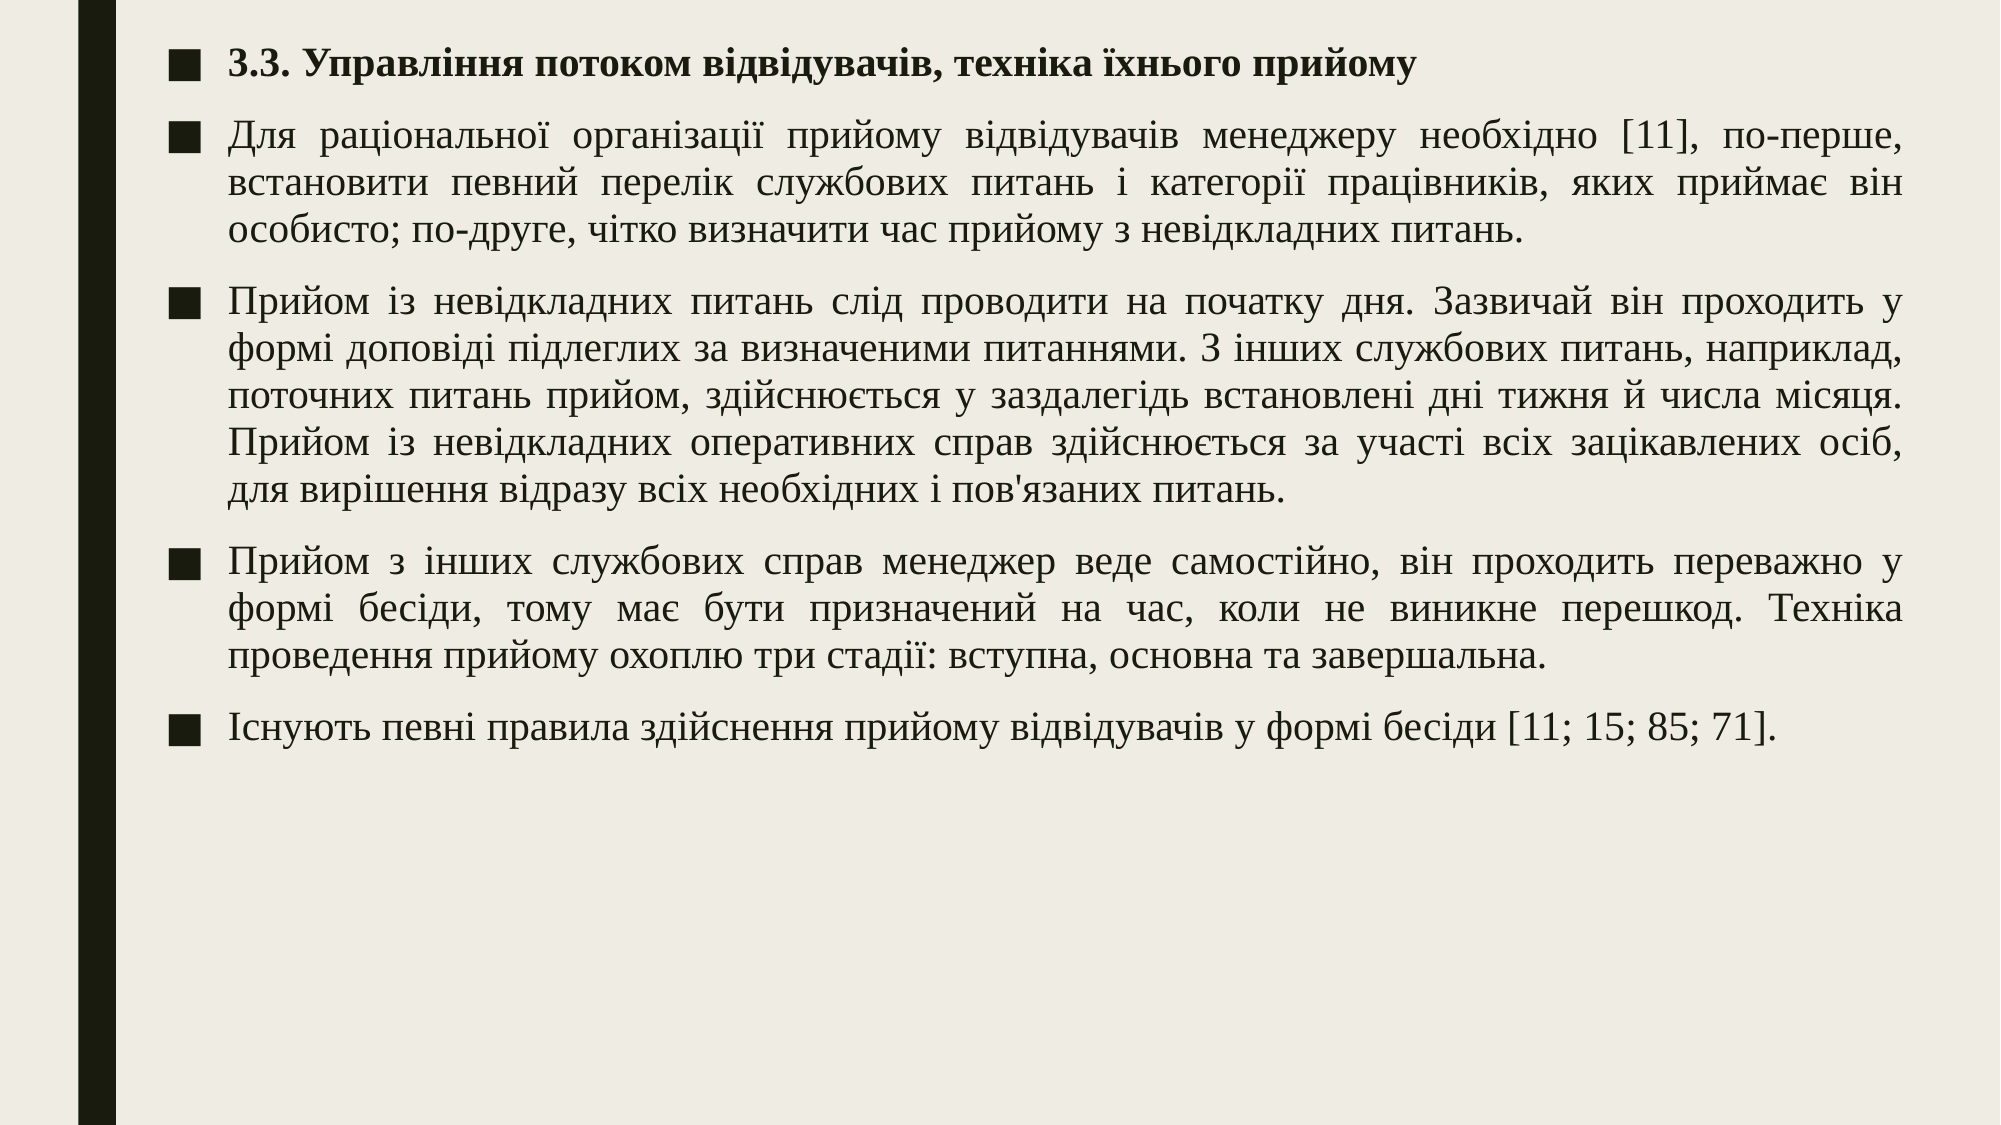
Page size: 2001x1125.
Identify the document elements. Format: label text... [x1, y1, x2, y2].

list 3.3. Управління потоком відвідувачів, техніка їхнього прийому Для раціональної організації прийому відвідувачів менеджеру необхідно [11], по-перше, встановити певний перелік службових питань і категорії працівників, яких приймає він особисто; по-друге, чітко визначити час прийому з невідкладних питань. Прийом із невідкладних питань слід проводити на початку дня. Зазвичай він проходить у формі доповіді підлеглих за визначеними питаннями. З інших службових питань, наприклад, поточних питань прийом, здійснюється у заздалегідь встановлені дні тижня й числа місяця. Прийом із невідкладних оперативних справ здійснюється за участі всіх зацікавлених осіб, для вирішення відразу всіх необхідних і пов'язаних питань. Прийом з інших службових справ менеджер веде самостійно, він проходить переважно у формі бесіди, тому має бути призначений на час, коли не виникне перешкод. Техніка проведення прийому охоплю три стадії: вступна, основна та завершальна. Існують певні правила здійснення прийому відвідувачів у формі бесіди [11; 15; 85; 71]. [150, 31, 1919, 1071]
